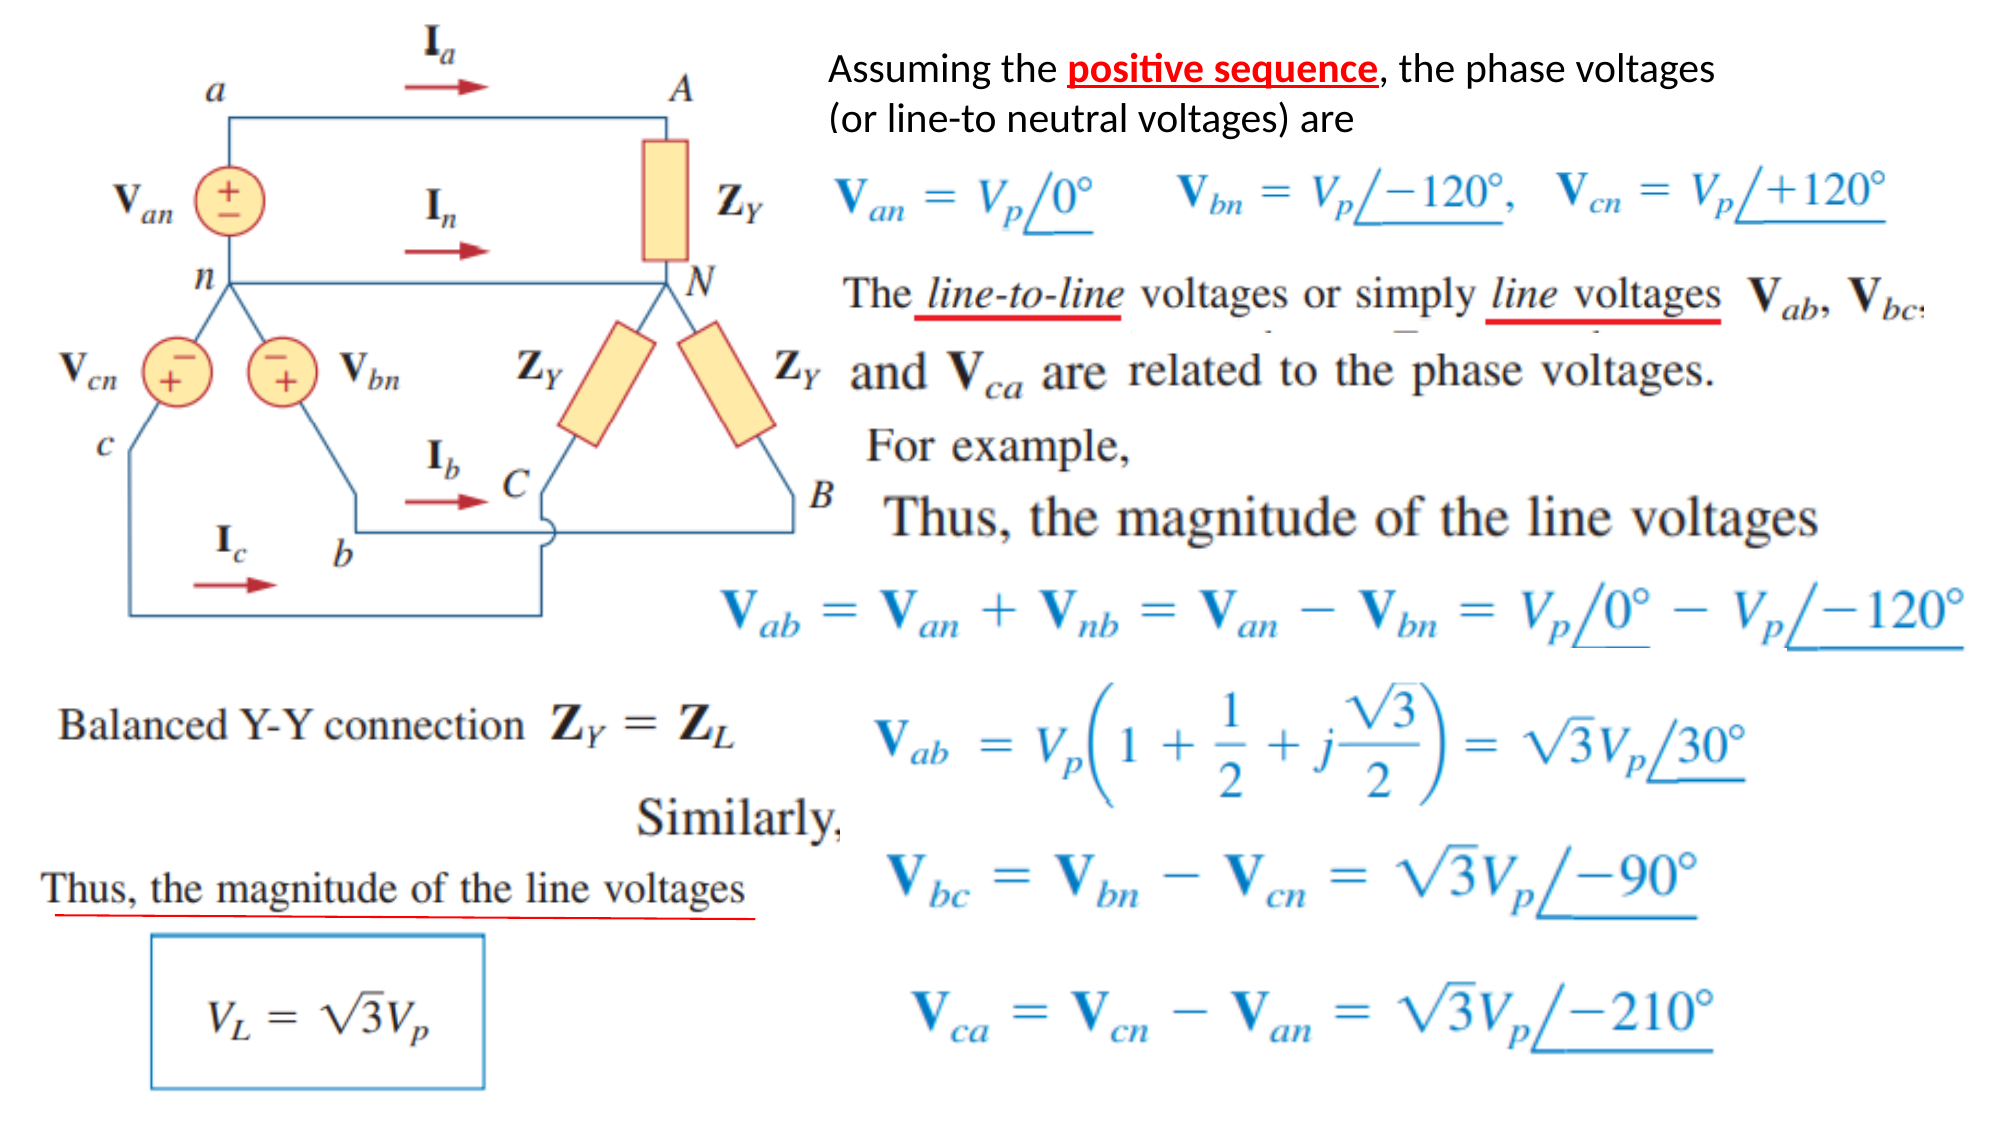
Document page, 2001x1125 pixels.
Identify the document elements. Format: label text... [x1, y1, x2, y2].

picture [1541, 139, 1924, 333]
text_box Assuming the positive sequence, the phase voltages (or line-to neutral voltages) are [871, 33, 1924, 149]
picture [19, 0, 1976, 1069]
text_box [54, 915, 756, 920]
picture [145, 920, 498, 1104]
